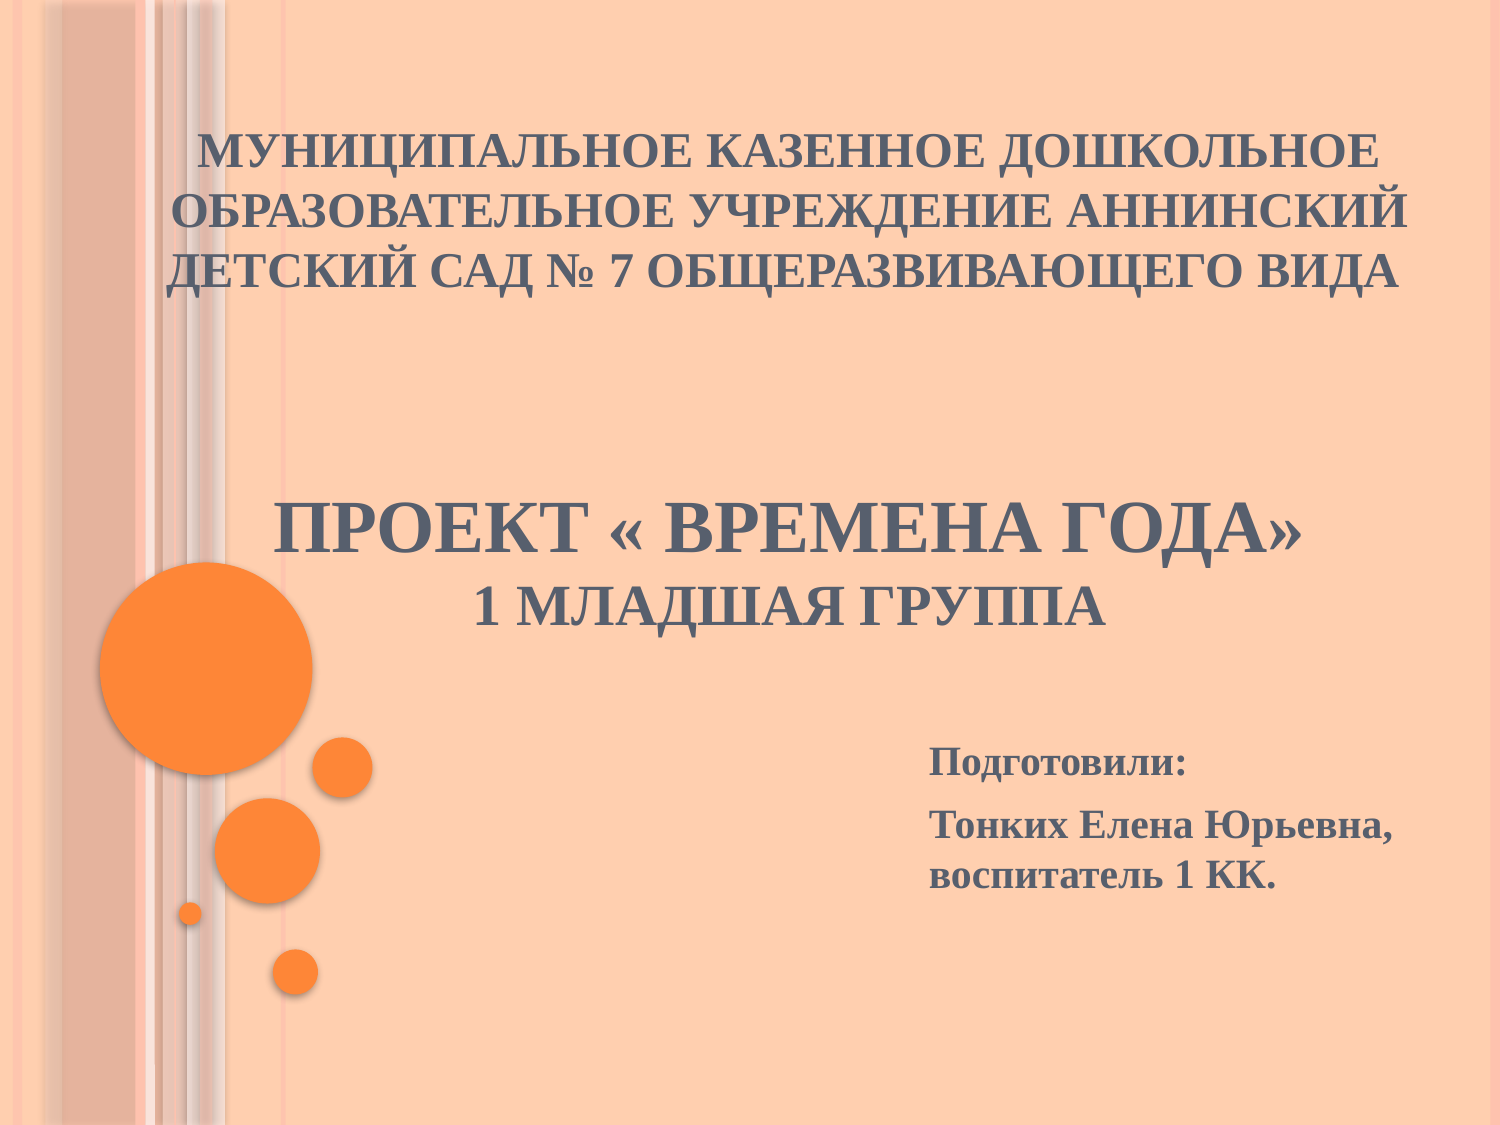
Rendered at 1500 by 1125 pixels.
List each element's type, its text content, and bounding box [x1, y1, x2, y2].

subtitle Подготовили: Тонких Елена Юрьевна, воспитатель 1 КК. [914, 726, 1442, 1090]
title Муниципальное казенное дошкольное образовательное учреждение Аннинский детский сад № 7 общеразвивающего вида Проект « Времена года» 1 младшая группа [128, 0, 1450, 645]
